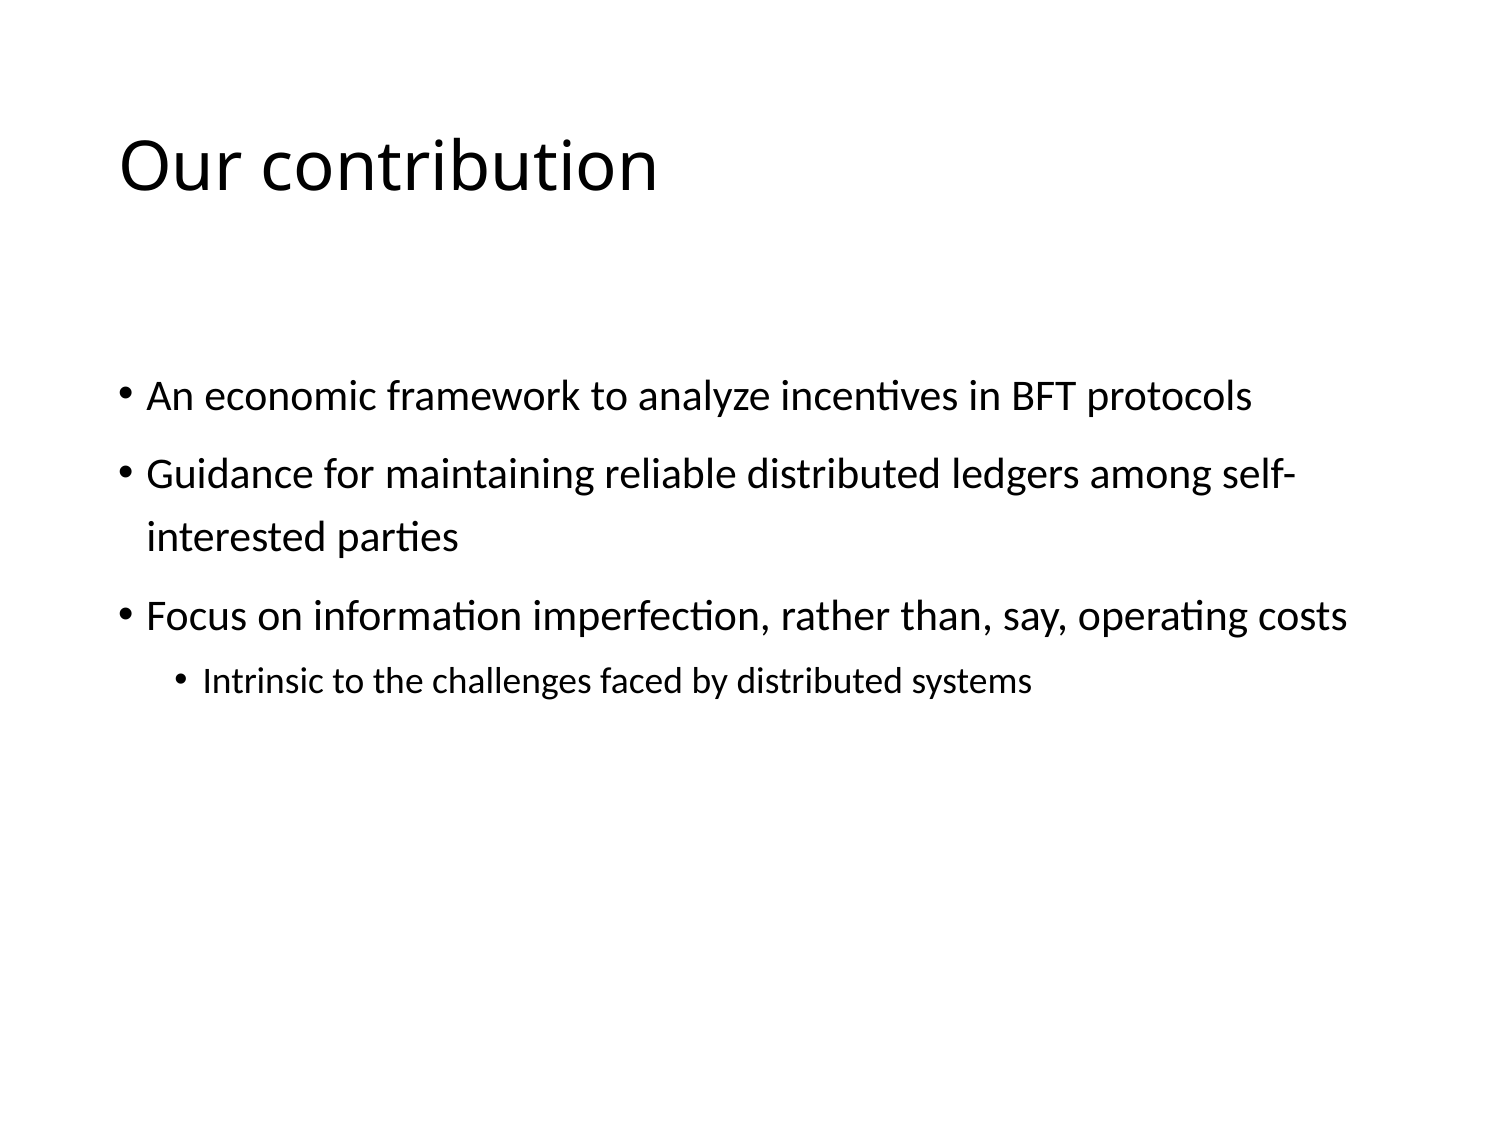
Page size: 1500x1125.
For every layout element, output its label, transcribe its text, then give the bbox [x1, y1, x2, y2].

list An economic framework to analyze incentives in BFT protocols Guidance for maintaining reliable distributed ledgers among self-interested parties Focus on information imperfection, rather than, say, operating costs Intrinsic to the challenges faced by distributed systems [103, 348, 1397, 927]
title Our contribution [103, 59, 1397, 278]
